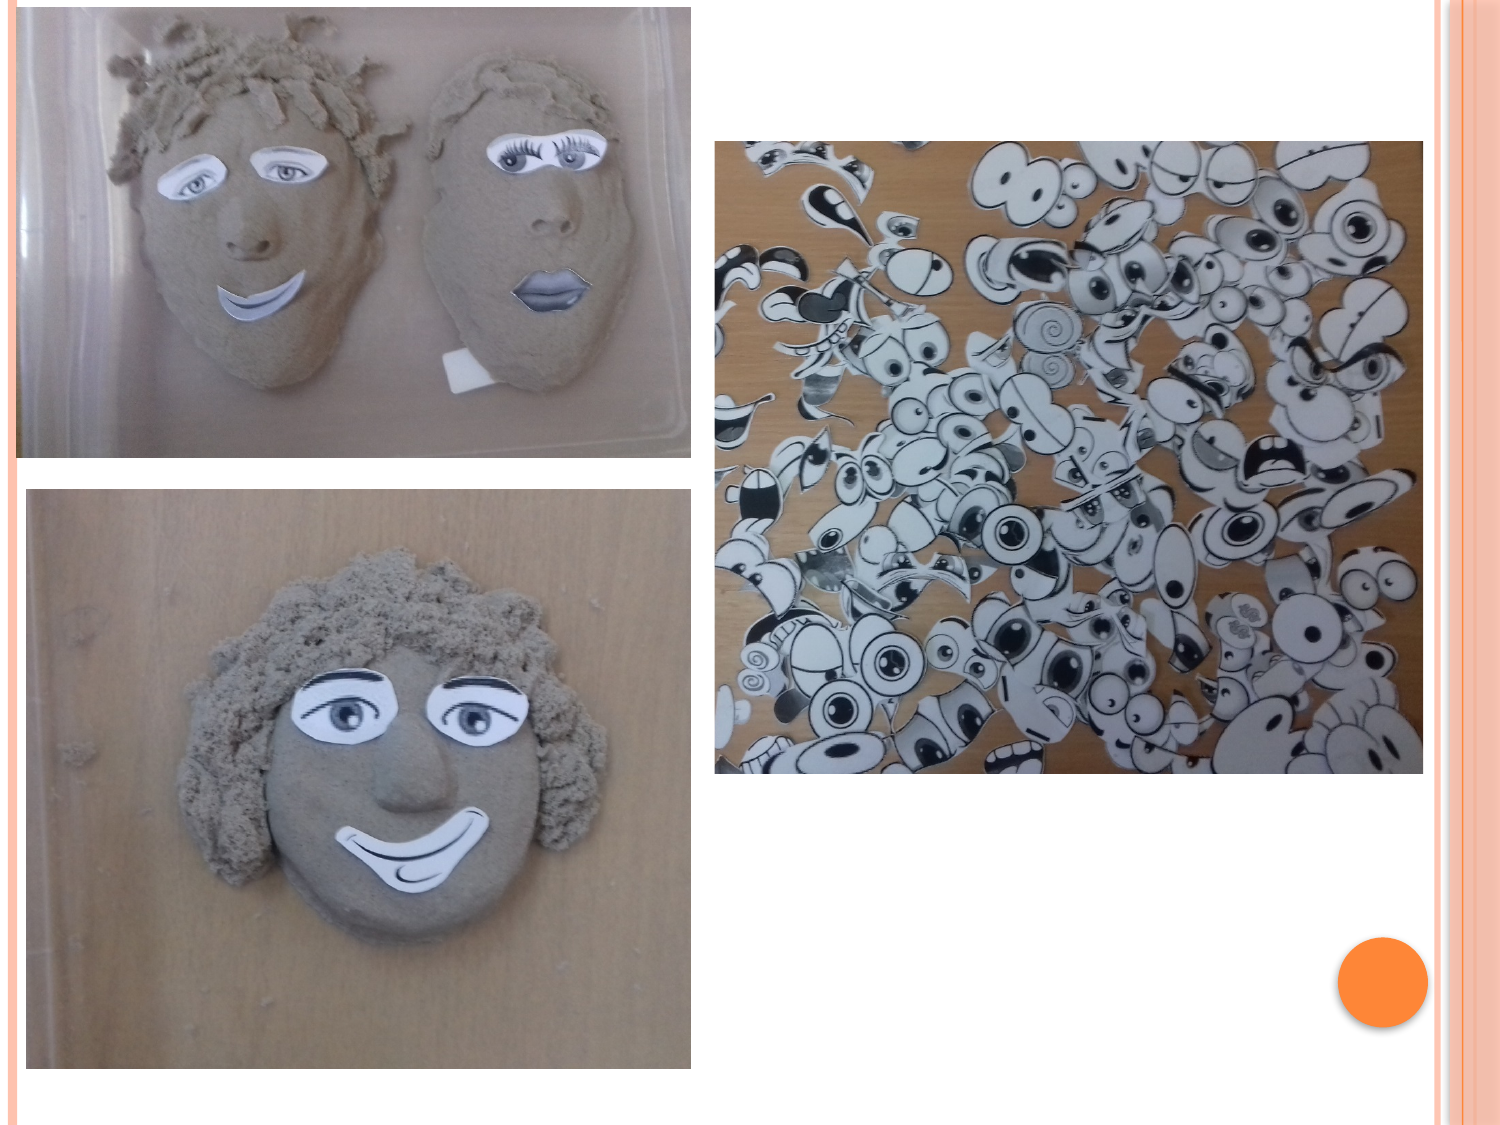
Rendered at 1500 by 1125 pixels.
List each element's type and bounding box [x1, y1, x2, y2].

picture [25, 488, 692, 1069]
list [15, 7, 692, 458]
picture [714, 140, 1424, 775]
